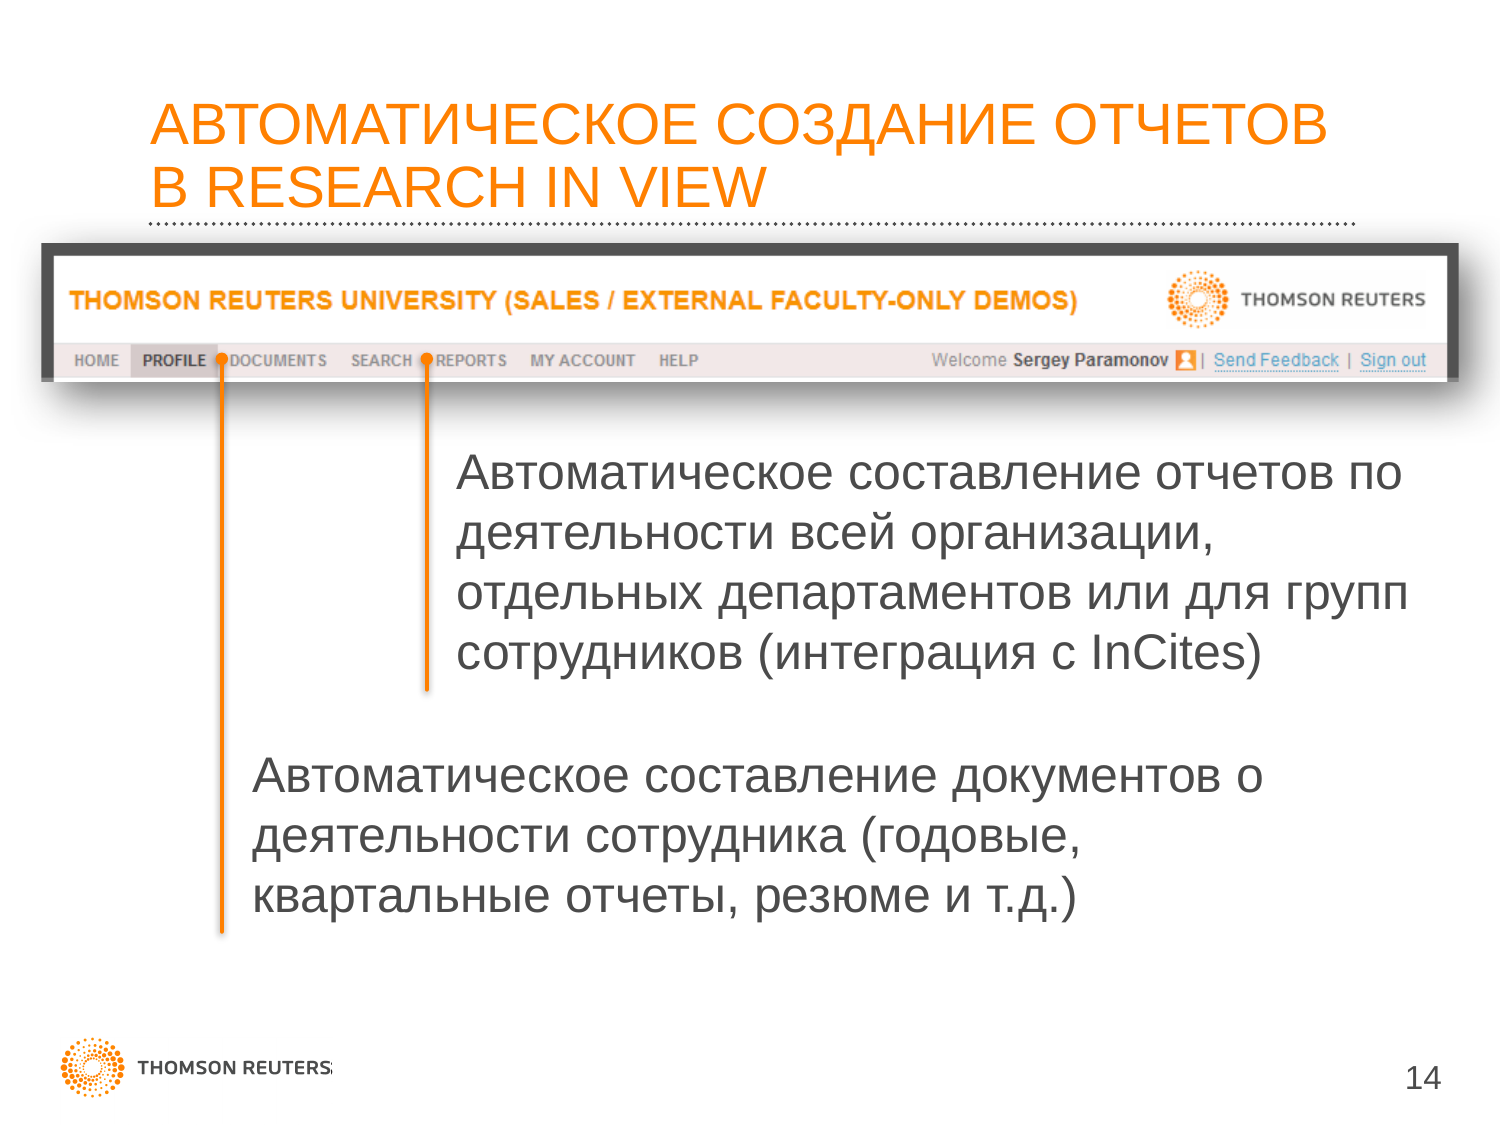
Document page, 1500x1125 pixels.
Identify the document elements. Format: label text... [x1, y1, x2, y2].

picture [41, 243, 1459, 382]
slide_number 14 [1381, 1048, 1458, 1088]
title АВТОМАТИЧЕСКОЕ СОЗДАНИЕ ОТЧЕТОВ В RESEARCH IN VIEW [150, 82, 1360, 221]
text_box Автоматическое составление документов о деятельности сотрудника (годовые, квартальные отчеты, резюме и т.д.) [237, 735, 1349, 930]
text_box Автоматическое составление отчетов по деятельности всей организации, отдельных департаментов или для групп сотрудников (интеграция с InCites) [442, 432, 1459, 687]
picture [60, 1037, 333, 1125]
